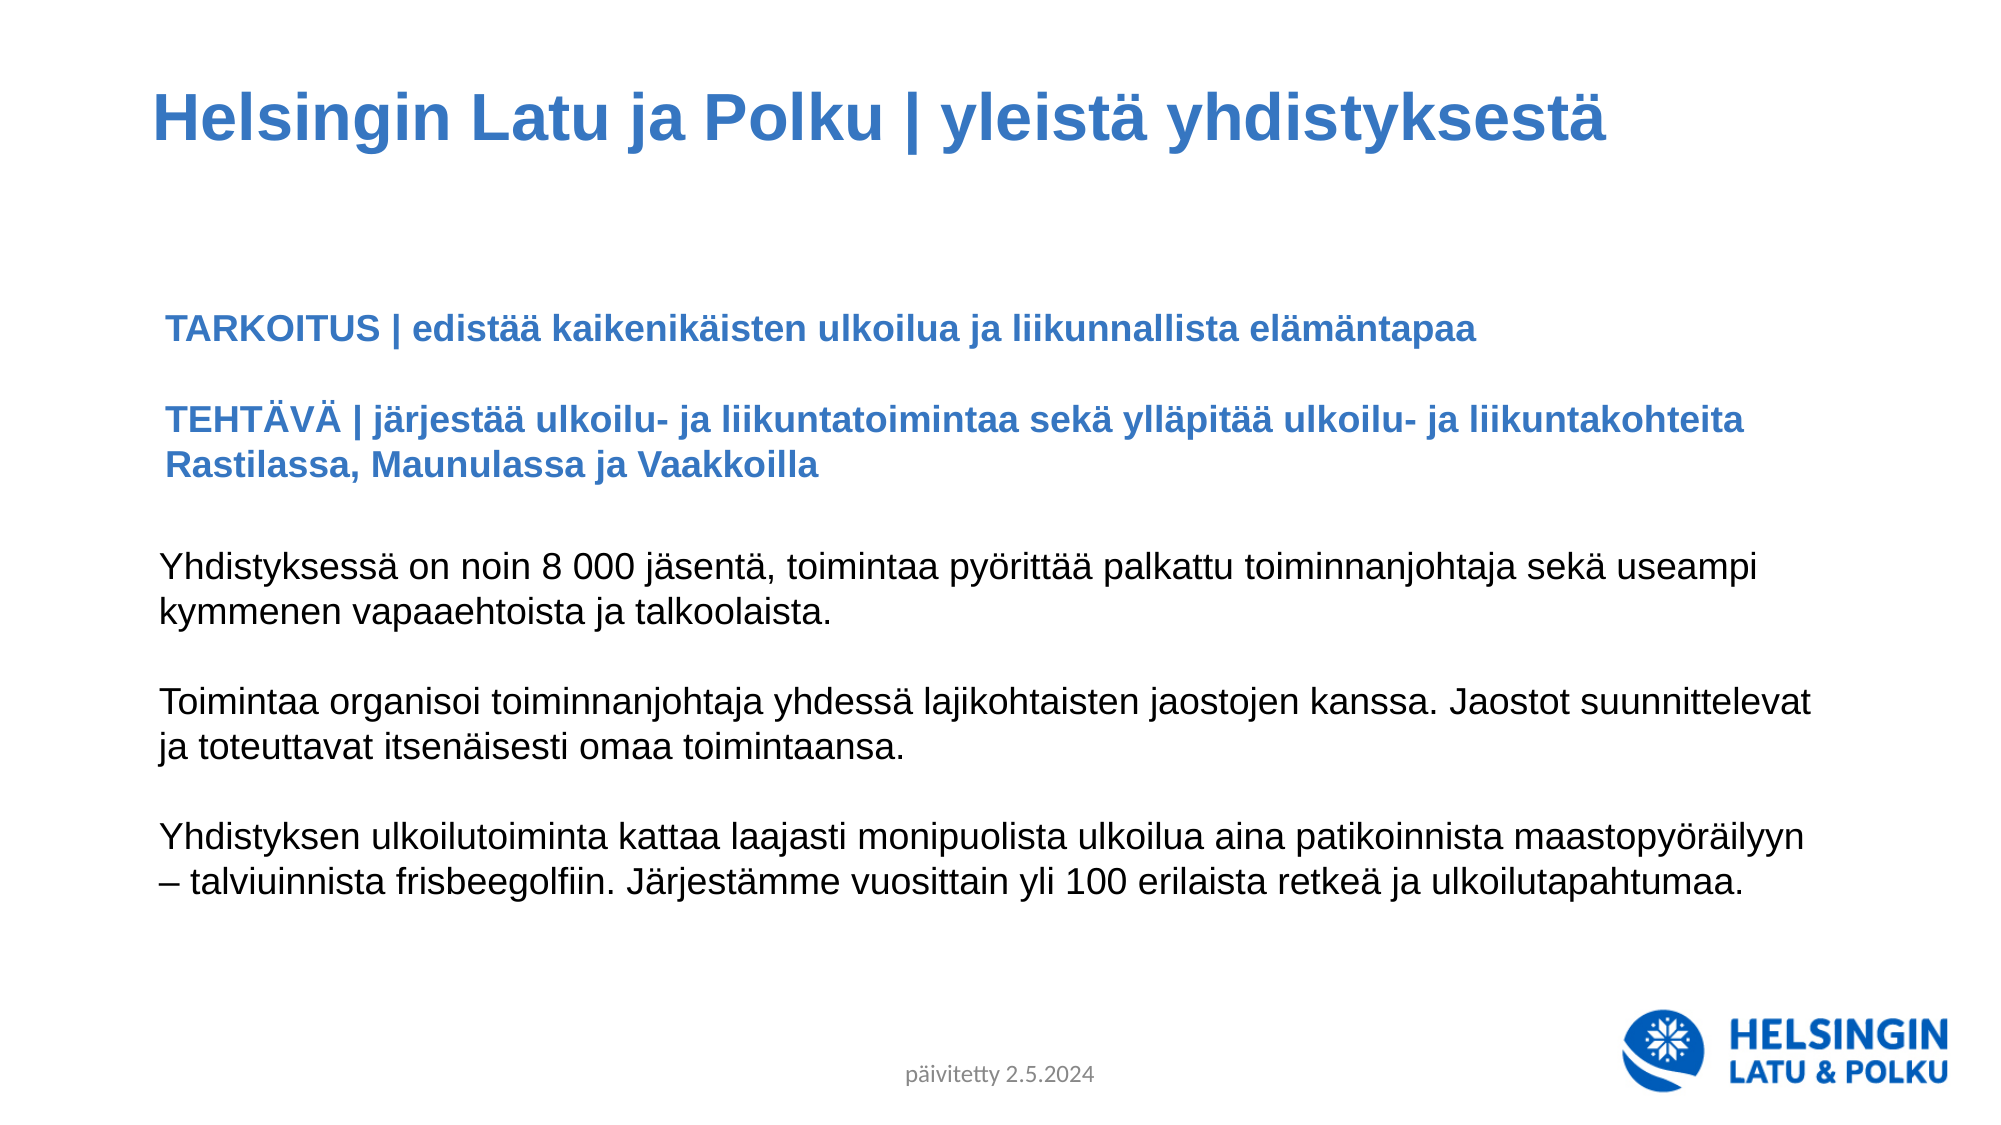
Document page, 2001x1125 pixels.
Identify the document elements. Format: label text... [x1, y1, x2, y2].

text_box TEHTÄVÄ | järjestää ulkoilu- ja liikuntatoimintaa sekä ylläpitää ulkoilu- ja liikuntakohteita Rastilassa, Maunulassa ja Vaakkoilla [150, 387, 1837, 493]
text_box Yhdistyksessä on noin 8 000 jäsentä, toimintaa pyörittää palkattu toiminnanjohtaja sekä useampi kymmenen vapaaehtoista ja talkoolaista. Toimintaa organisoi toiminnanjohtaja yhdessä lajikohtaisten jaostojen kanssa. Jaostot suunnittelevat ja toteuttavat itsenäisesti omaa toimintaansa. Yhdistyksen ulkoilutoiminta kattaa laajasti monipuolista ulkoilua aina patikoinnista maastopyöräilyyn – talviuinnista frisbeegolfiin. Järjestämme vuosittain yli 100 erilaista retkeä ja ulkoilutapahtumaa. [144, 534, 1831, 910]
title Helsingin Latu ja Polku | yleistä yhdistyksestä [137, 75, 1740, 212]
text_box TARKOITUS | edistää kaikenikäisten ulkoilua ja liikunnallista elämäntapaa [150, 295, 1939, 356]
footer päivitetty 2.5.2024 [662, 1042, 1338, 1103]
picture [1600, 1001, 1974, 1099]
